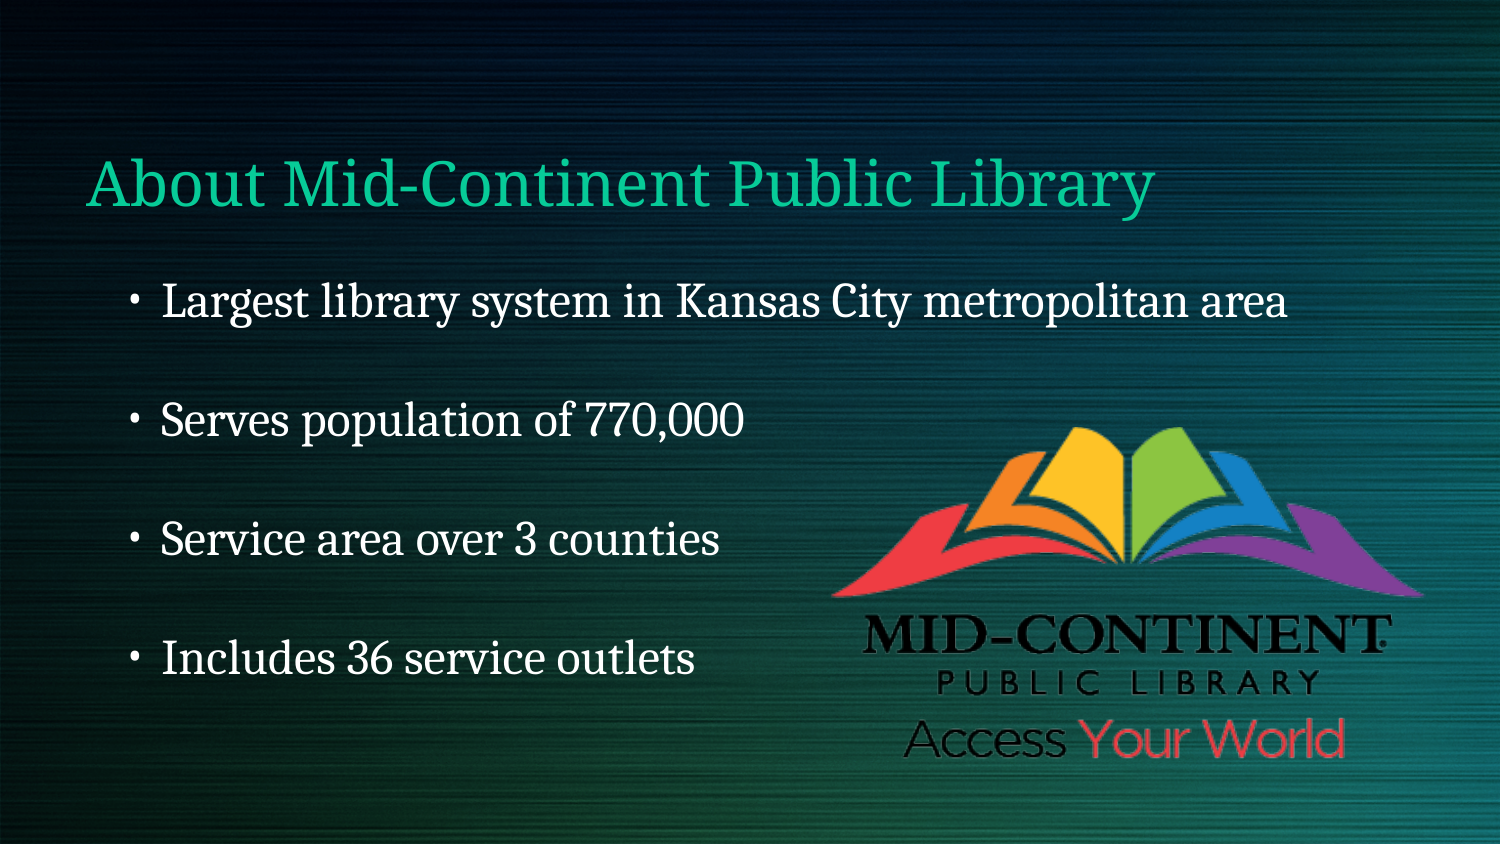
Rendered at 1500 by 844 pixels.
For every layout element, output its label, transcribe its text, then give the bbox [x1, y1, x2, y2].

picture [0, 0, 1500, 844]
title About Mid-Continent Public Library [75, 119, 1346, 225]
subtitle Largest library system in Kansas City metropolitan area Serves population of 770,000 Service area over 3 counties Includes 36 service outlets [75, 225, 1426, 683]
